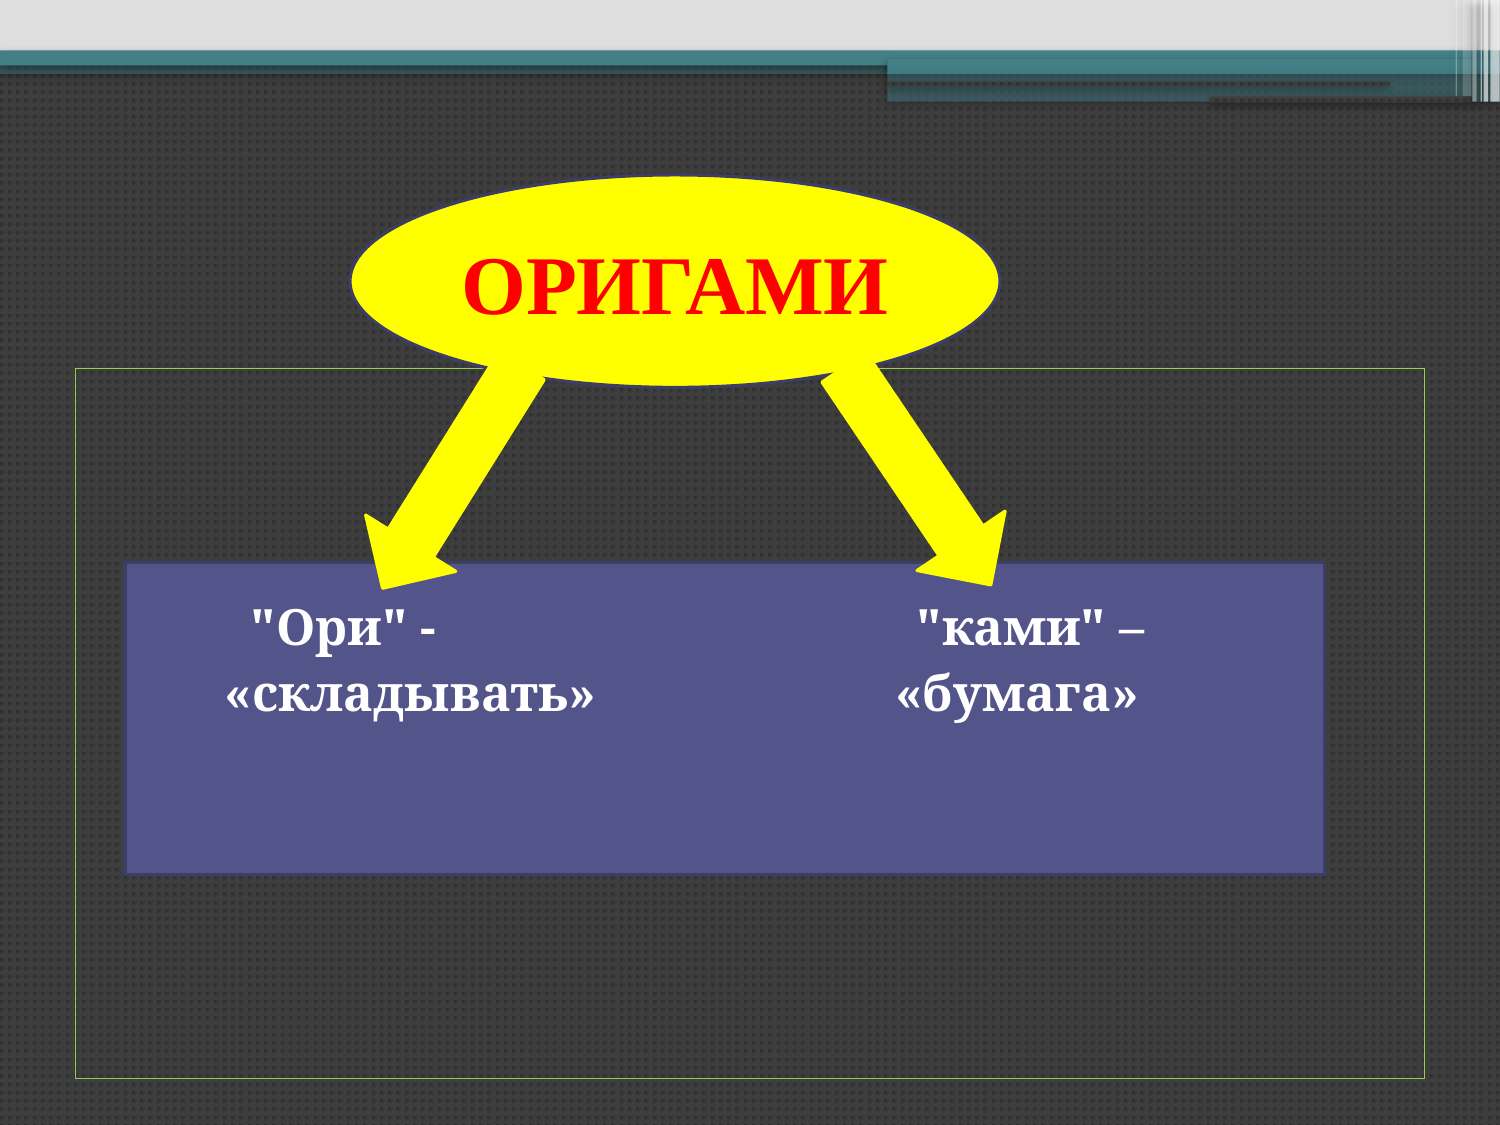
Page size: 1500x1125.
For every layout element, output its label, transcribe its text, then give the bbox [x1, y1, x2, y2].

list "Ори" - "ками" – «складывать» «бумага» [75, 368, 1425, 1079]
text_box [820, 351, 1007, 587]
text_box ОРИГАМИ [348, 173, 1002, 389]
text_box [364, 350, 546, 590]
